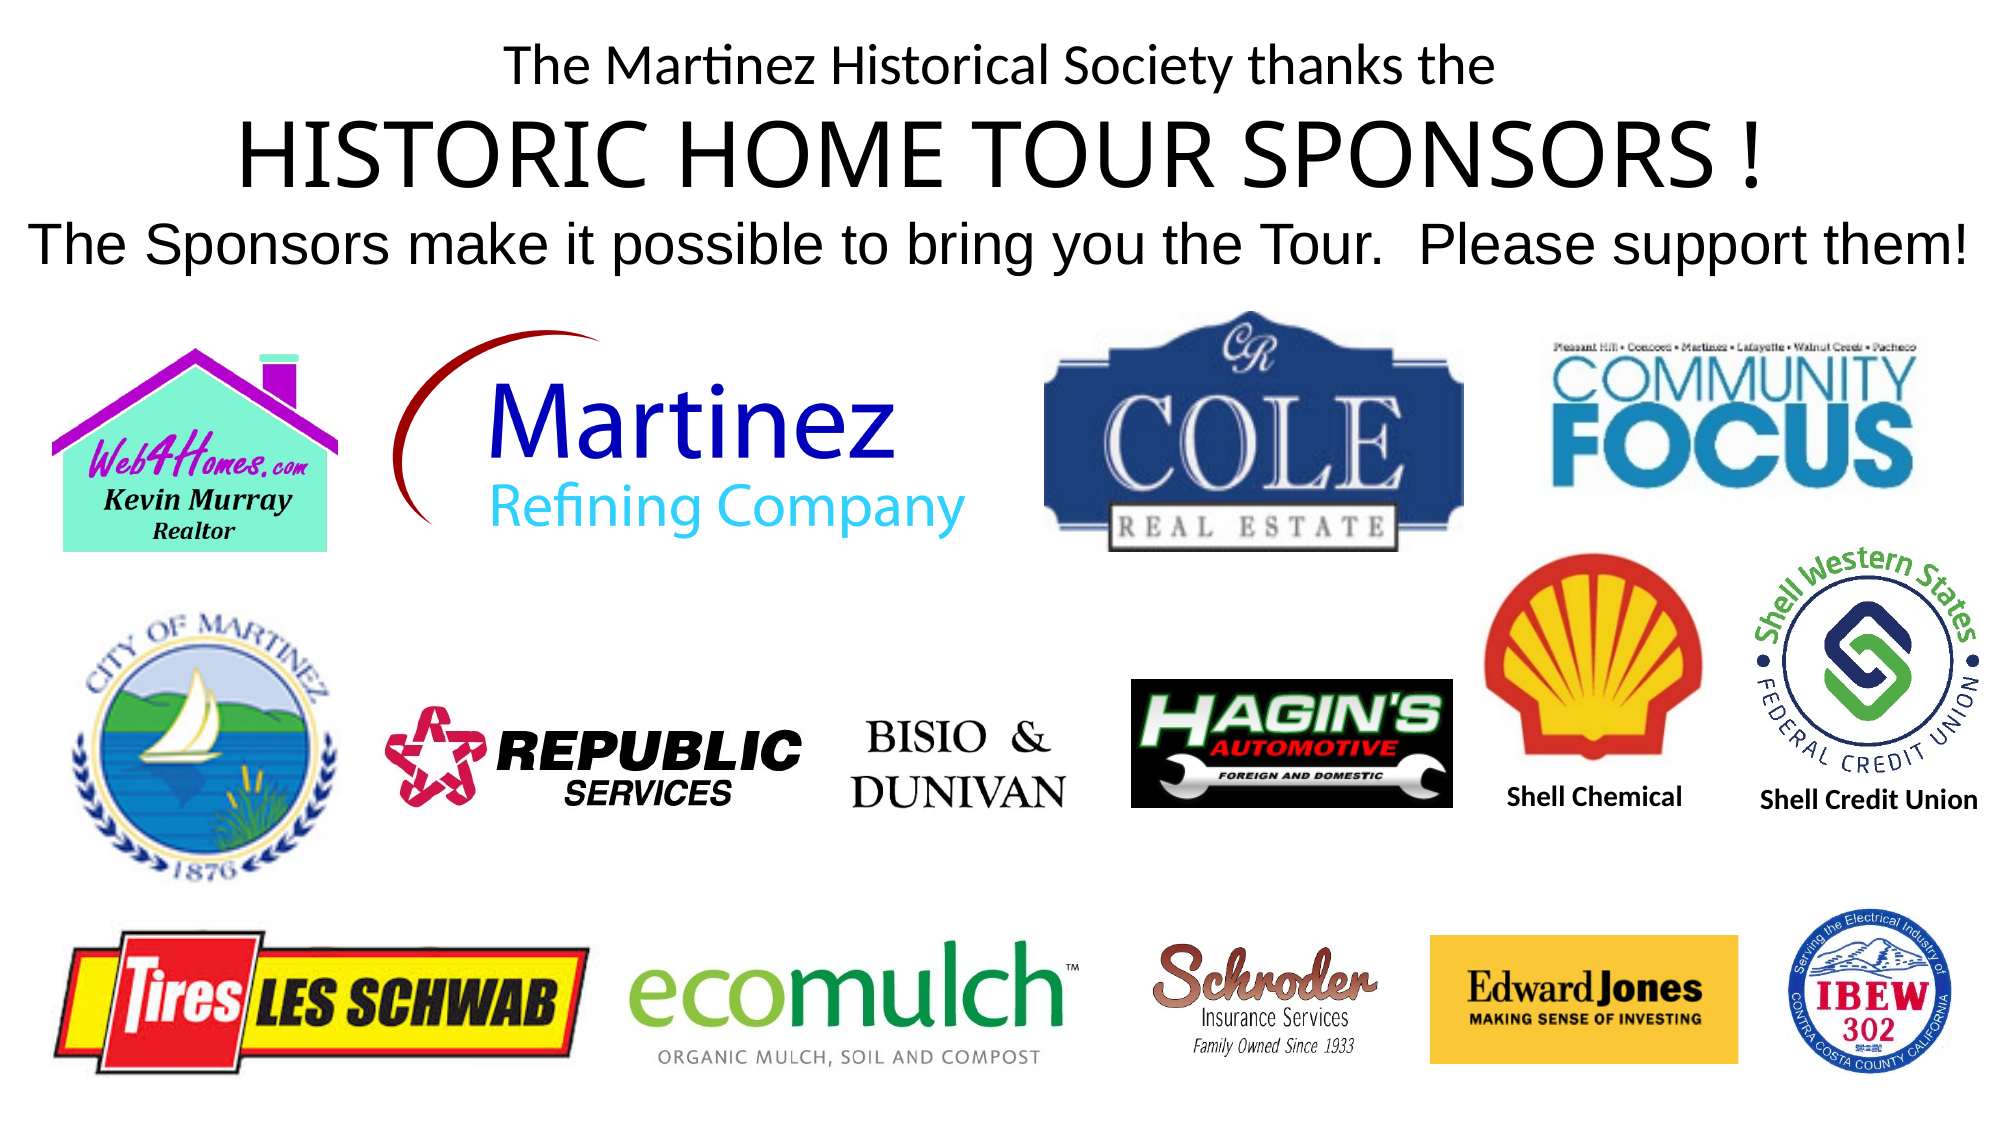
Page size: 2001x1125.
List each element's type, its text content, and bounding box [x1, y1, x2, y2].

picture [1540, 334, 1932, 505]
picture [835, 698, 1079, 833]
text_box Shell Credit Union [1742, 773, 1997, 823]
text_box Shell Chemical [1484, 770, 1706, 820]
picture [1481, 550, 1706, 764]
text_box The Martinez Historical Society thanks the HISTORIC HOME TOUR SPONSORS ! The Sponsors make it possible to bring you the Tour. Please support them! [0, 18, 2000, 284]
picture [1131, 679, 1453, 808]
picture [1787, 907, 1952, 1075]
picture [26, 907, 1102, 1106]
picture [1755, 547, 1979, 774]
picture [1429, 935, 1739, 1064]
picture [52, 257, 1040, 604]
picture [1044, 311, 1464, 552]
picture [369, 692, 817, 831]
picture [1132, 935, 1409, 1072]
picture [68, 610, 341, 886]
